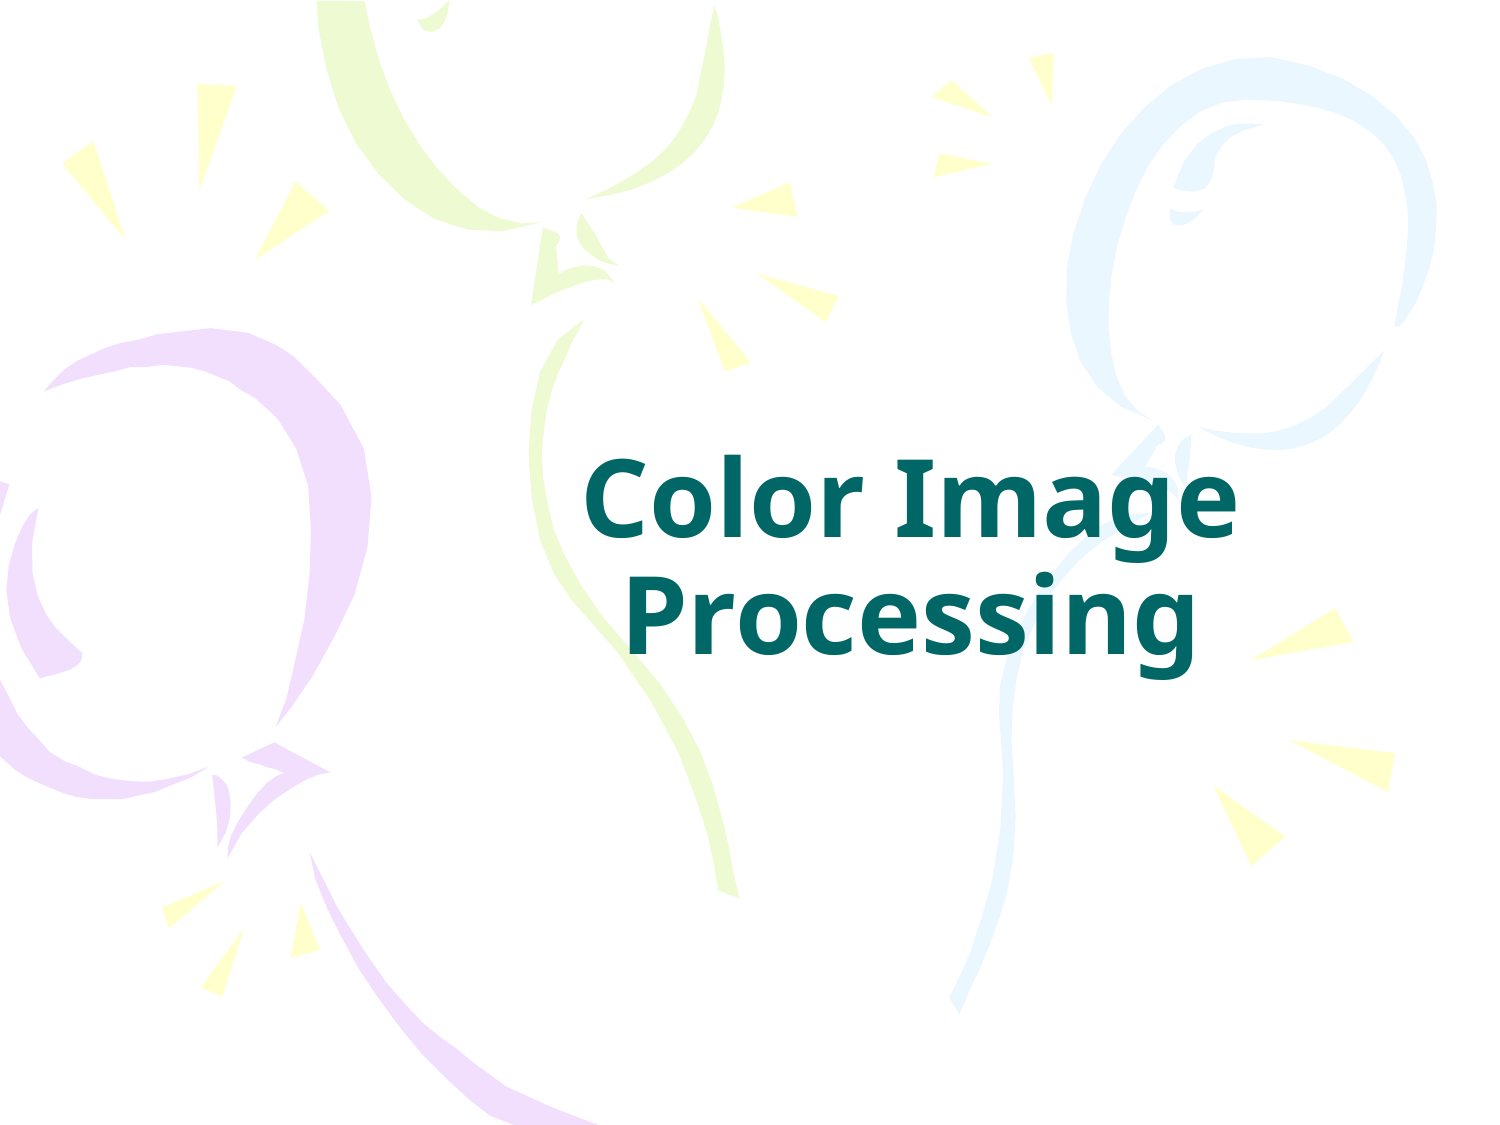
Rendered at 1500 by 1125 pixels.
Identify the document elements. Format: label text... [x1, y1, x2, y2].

title Color Image Processing [402, 97, 1419, 686]
